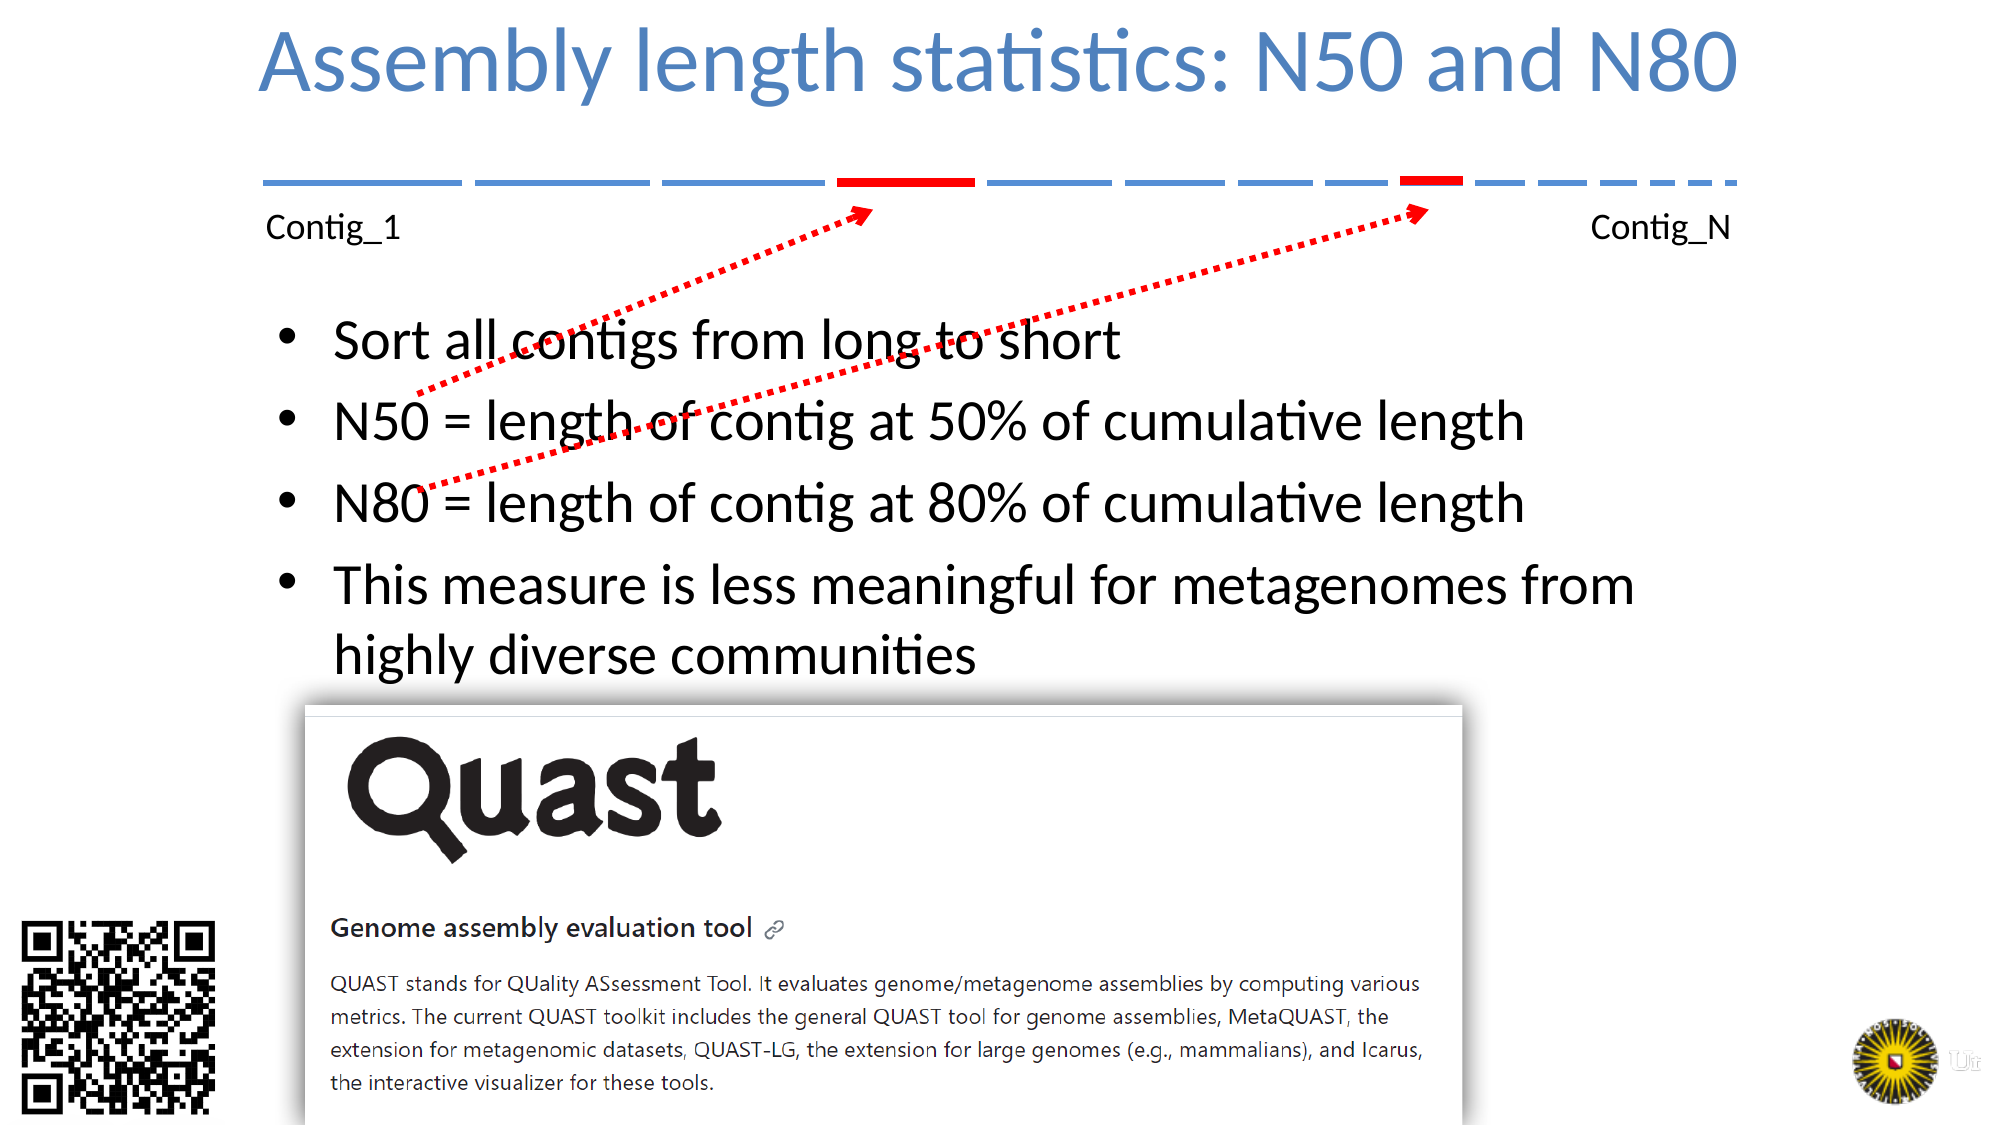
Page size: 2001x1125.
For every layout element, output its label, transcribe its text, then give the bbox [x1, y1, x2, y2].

text_box Contig_N [1576, 195, 1747, 255]
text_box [417, 209, 1429, 491]
picture [0, 910, 226, 1125]
picture [1815, 999, 1981, 1118]
text_box Contig_1 [251, 195, 417, 255]
picture [304, 704, 1463, 1125]
title Assembly length statistics: N50 and N80 [99, 0, 1900, 149]
list Sort all contigs from long to short N50 = length of contig at 50% of cumulative length N80 = length of contig at 80% of cumulative length This measure is less meaningful for metagenomes from highly diverse communities [262, 293, 1738, 1125]
